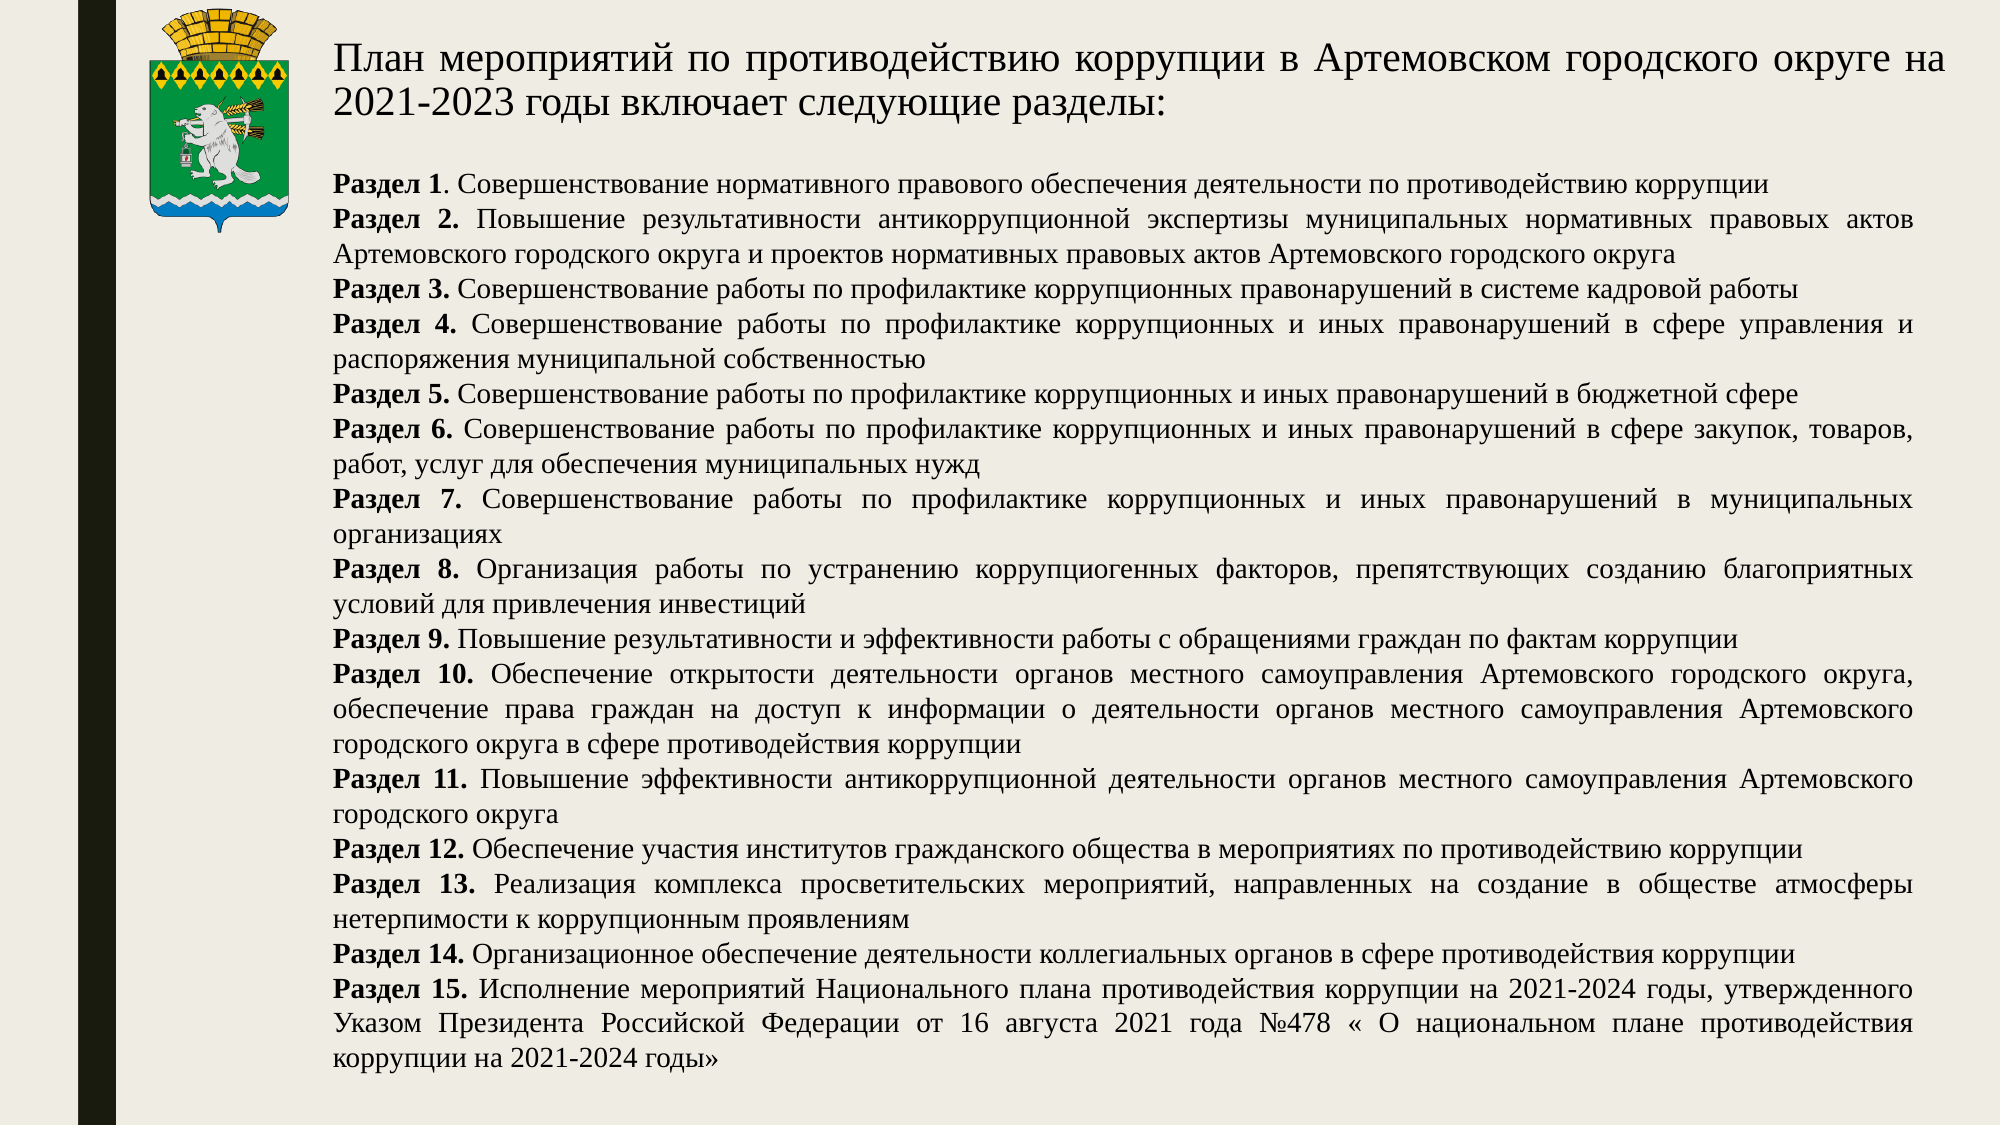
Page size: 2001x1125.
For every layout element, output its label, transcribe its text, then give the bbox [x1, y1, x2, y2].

title План мероприятий по противодействию коррупции в Артемовском городского округе на 2021-2023 годы включает следующие разделы: [318, 28, 1962, 253]
picture [149, 7, 289, 233]
text_box Раздел 1. Совершенствование нормативного правового обеспечения деятельности по противодействию коррупции Раздел 2. Повышение результативности антикоррупционной экспертизы муниципальных нормативных правовых актов Артемовского городского округа и проектов нормативных правовых актов Артемовского городского округа Раздел 3. Совершенствование работы по профилактике коррупционных правонарушений в системе кадровой работы Раздел 4. Совершенствование работы по профилактике коррупционных и иных правонарушений в сфере управления и распоряжения муниципальной собственностью Раздел 5. Совершенствование работы по профилактике коррупционных и иных правонарушений в бюджетной сфере Раздел 6. Совершенствование работы по профилактике коррупционных и иных правонарушений в сфере закупок, товаров, работ, услуг для обеспечения муниципальных нужд Раздел 7. Совершенствование работы по профилактике коррупционных и иных правонарушений в муниципальных организациях Раздел 8. Организация работы по устранению коррупциогенных факторов, препятствующих созданию благоприятных условий для привлечения инвестиций Раздел 9. Повышение результативности и эффективности работы с обращениями граждан по фактам коррупции Раздел 10. Обеспечение открытости деятельности органов местного самоуправления Артемовского городского округа, обеспечение права граждан на доступ к информации о деятельности органов местного самоуправления Артемовского городского округа в сфере противодействия коррупции Раздел 11. Повышение эффективности антикоррупционной деятельности органов местного самоуправления Артемовского городского округа Раздел 12. Обеспечение участия институтов гражданского общества в мероприятиях по противодействию коррупции Раздел 13. Реализация комплекса просветительских мероприятий, направленных на создание в обществе атмосферы нетерпимости к коррупционным проявлениям Раздел 14. Организационное обеспечение деятельности коллегиальных органов в сфере противодействия коррупции Раздел 15. Исполнение мероприятий Национального плана противодействия коррупции на 2021-2024 годы, утвержденного Указом Президента Российской Федерации от 16 августа 2021 года №478 « О национальном плане противодействия коррупции на 2021-2024 годы» [318, 157, 1930, 1082]
